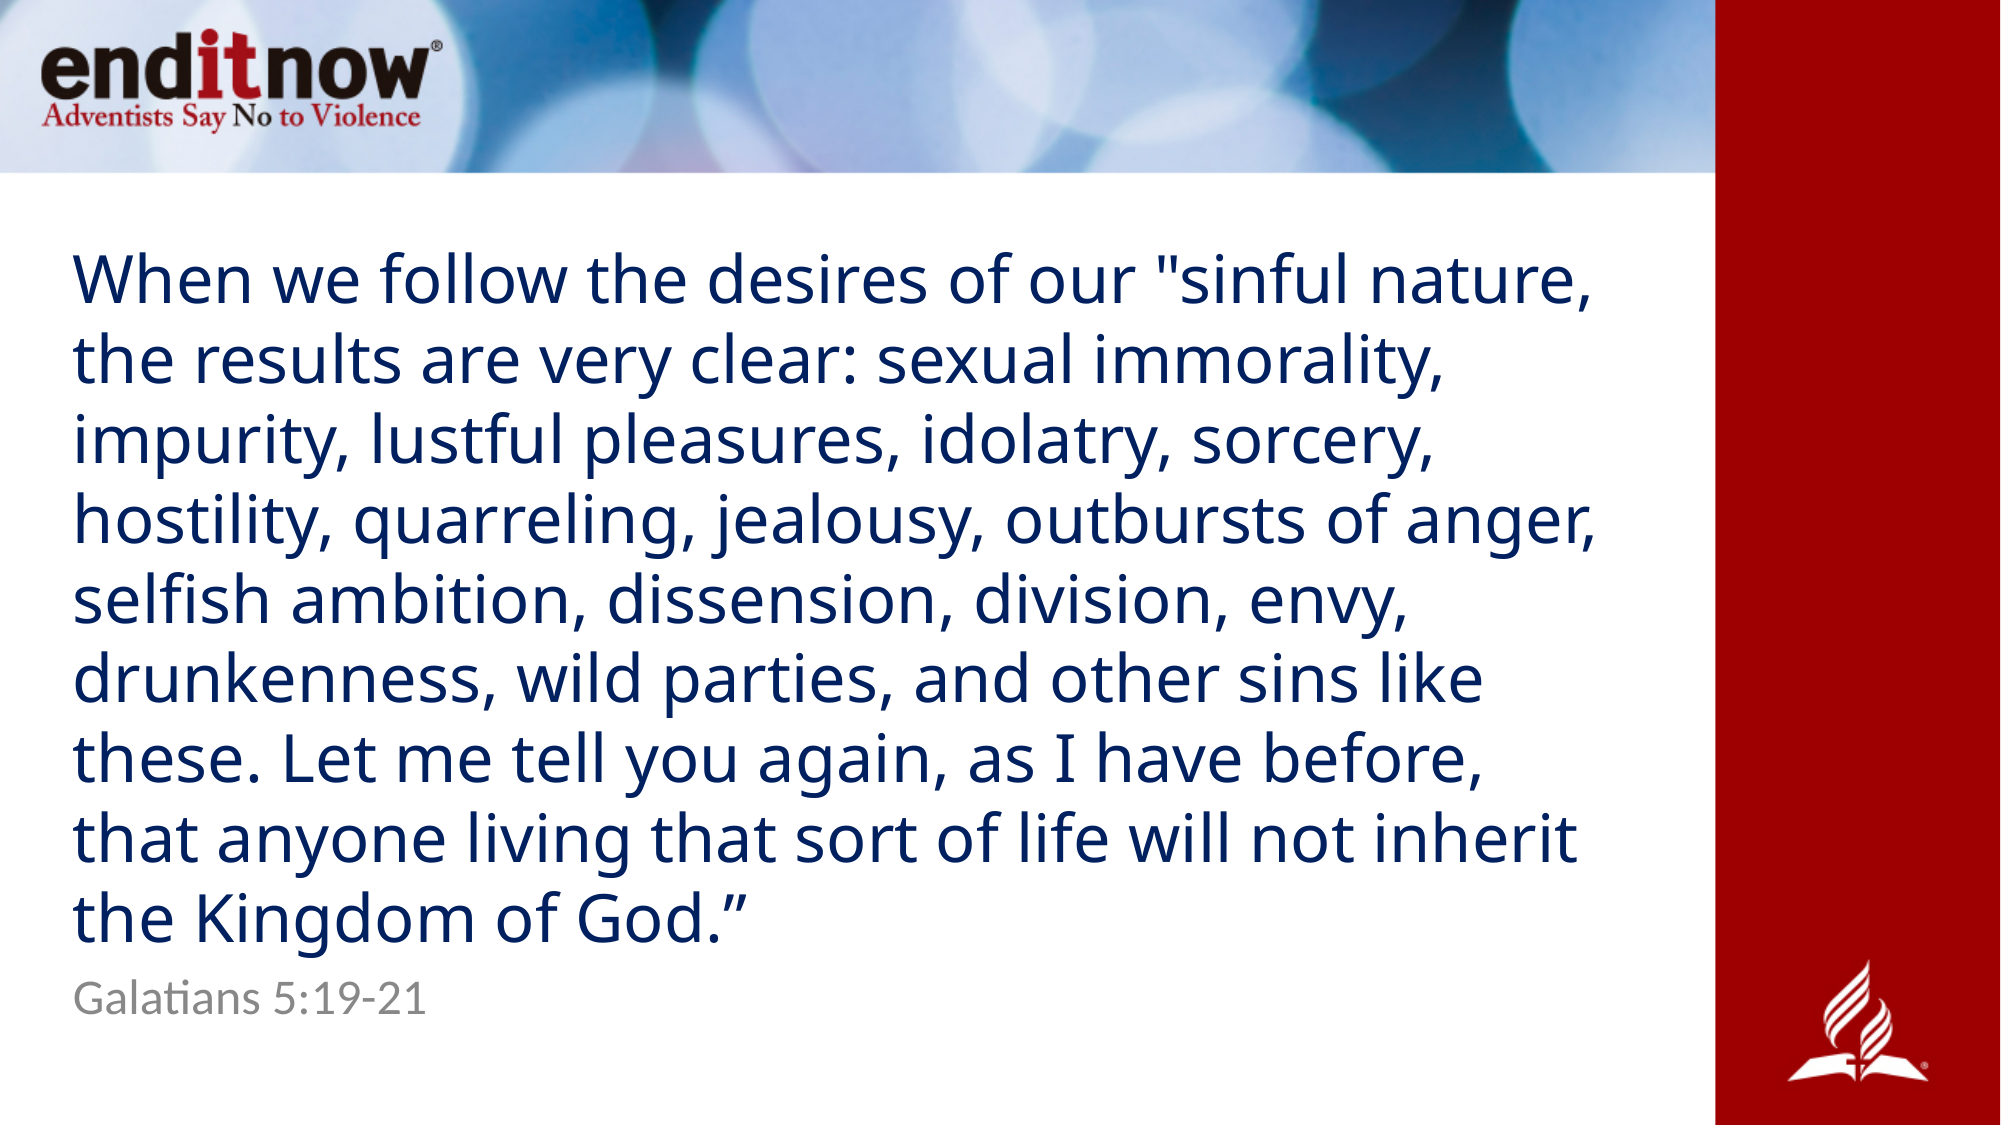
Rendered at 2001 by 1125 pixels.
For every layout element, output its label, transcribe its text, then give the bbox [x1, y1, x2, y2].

picture [0, 0, 2001, 1125]
title When we follow the desires of our "sinful nature, the results are very clear: sexual immorality, impurity, lustful pleasures, idolatry, sorcery, hostility, quarreling, jealousy, outbursts of anger, selfish ambition, dissension, division, envy, drunkenness, wild parties, and other sins like these. Let me tell you again, as I have before, that anyone living that sort of life will not inherit the Kingdom of God.” [64, 195, 1612, 963]
list Galatians 5:19-21 [64, 963, 1791, 1056]
